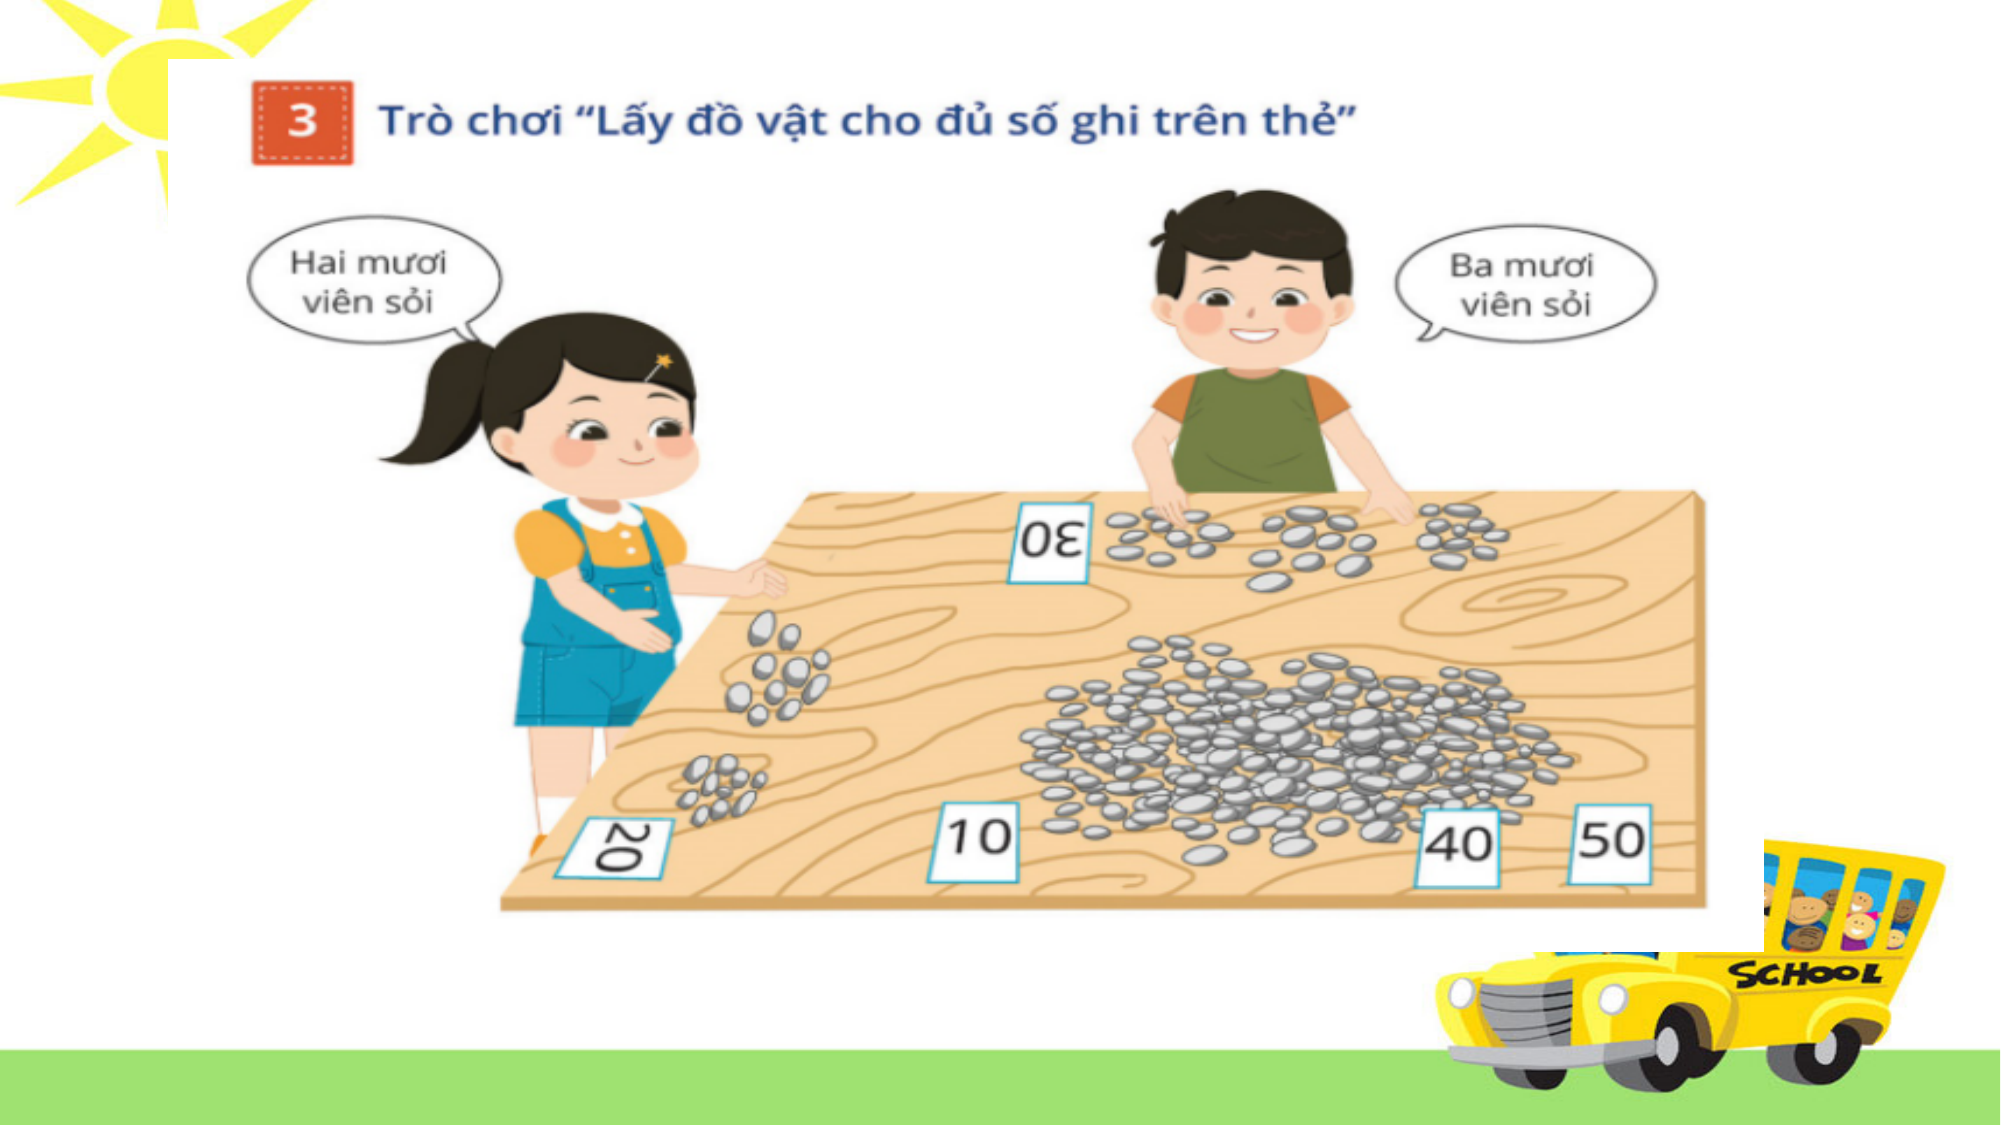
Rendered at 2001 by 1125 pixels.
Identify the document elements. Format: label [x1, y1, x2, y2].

list [168, 59, 1764, 952]
picture [0, 0, 2001, 1125]
